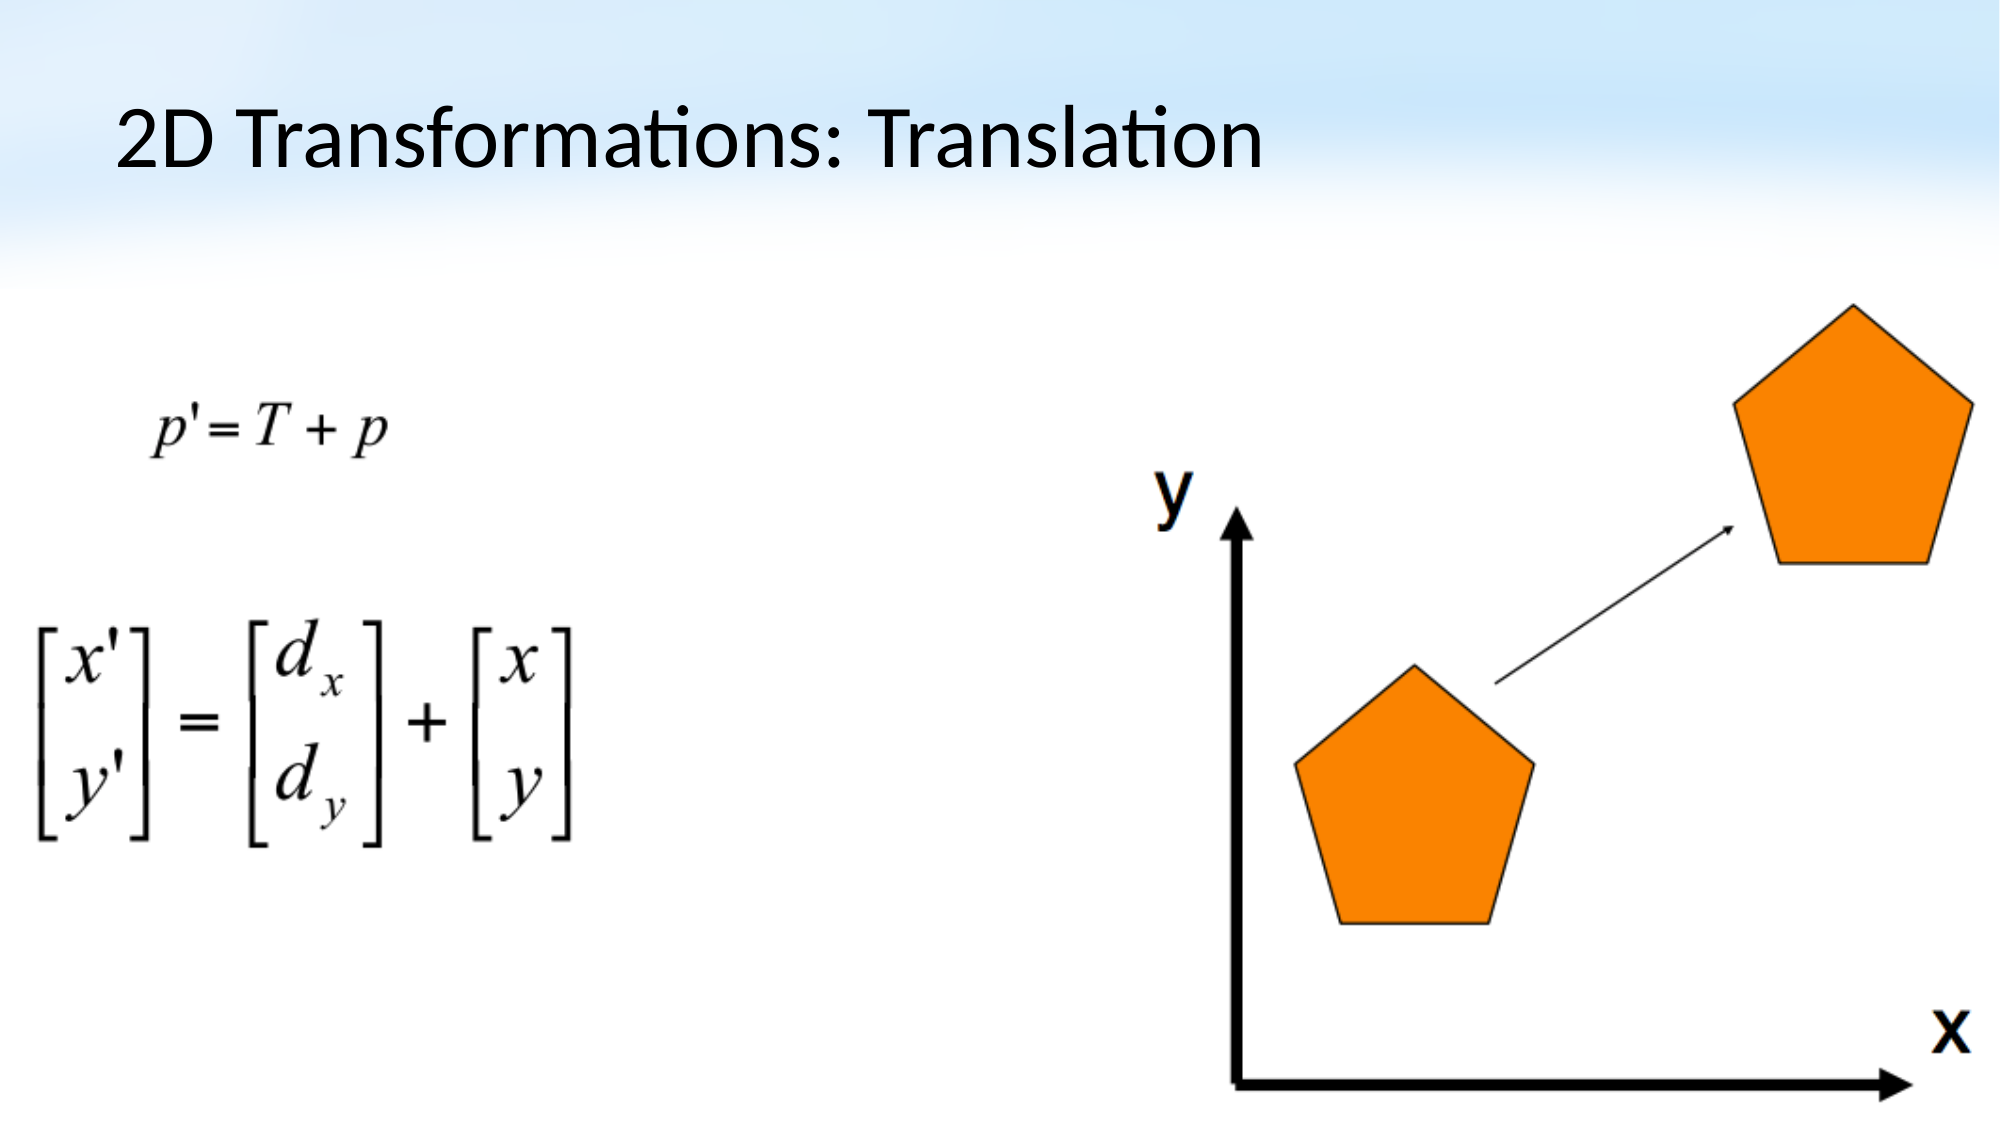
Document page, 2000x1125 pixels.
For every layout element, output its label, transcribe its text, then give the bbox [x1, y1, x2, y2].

title 2D Transformations: Translation [99, 37, 1963, 226]
picture [0, 0, 2000, 1125]
